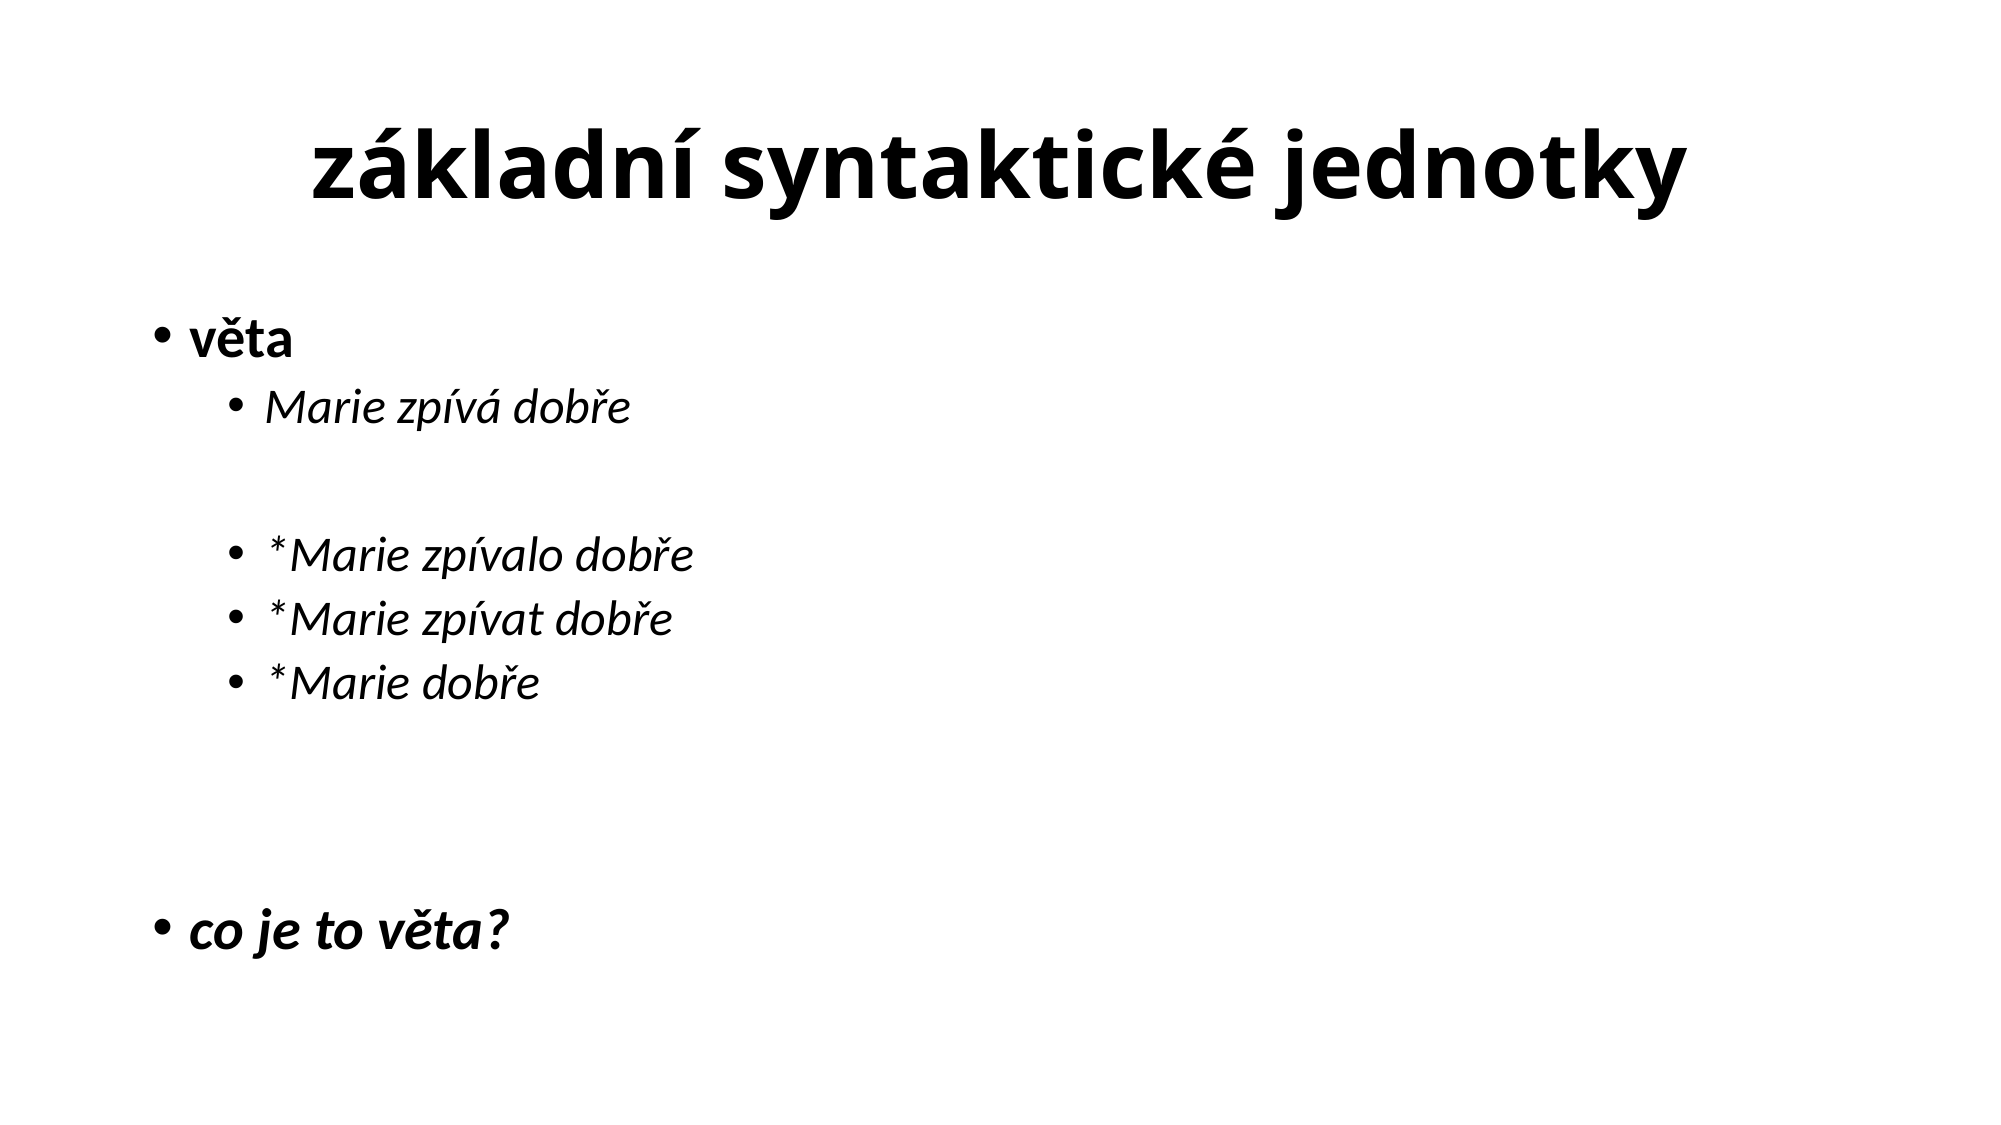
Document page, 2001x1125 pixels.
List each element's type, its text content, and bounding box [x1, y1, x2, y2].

list věta Marie zpívá dobře *Marie zpívalo dobře *Marie zpívat dobře *Marie dobře co je to věta? [137, 299, 1863, 1014]
title základní syntaktické jednotky [137, 59, 1863, 278]
